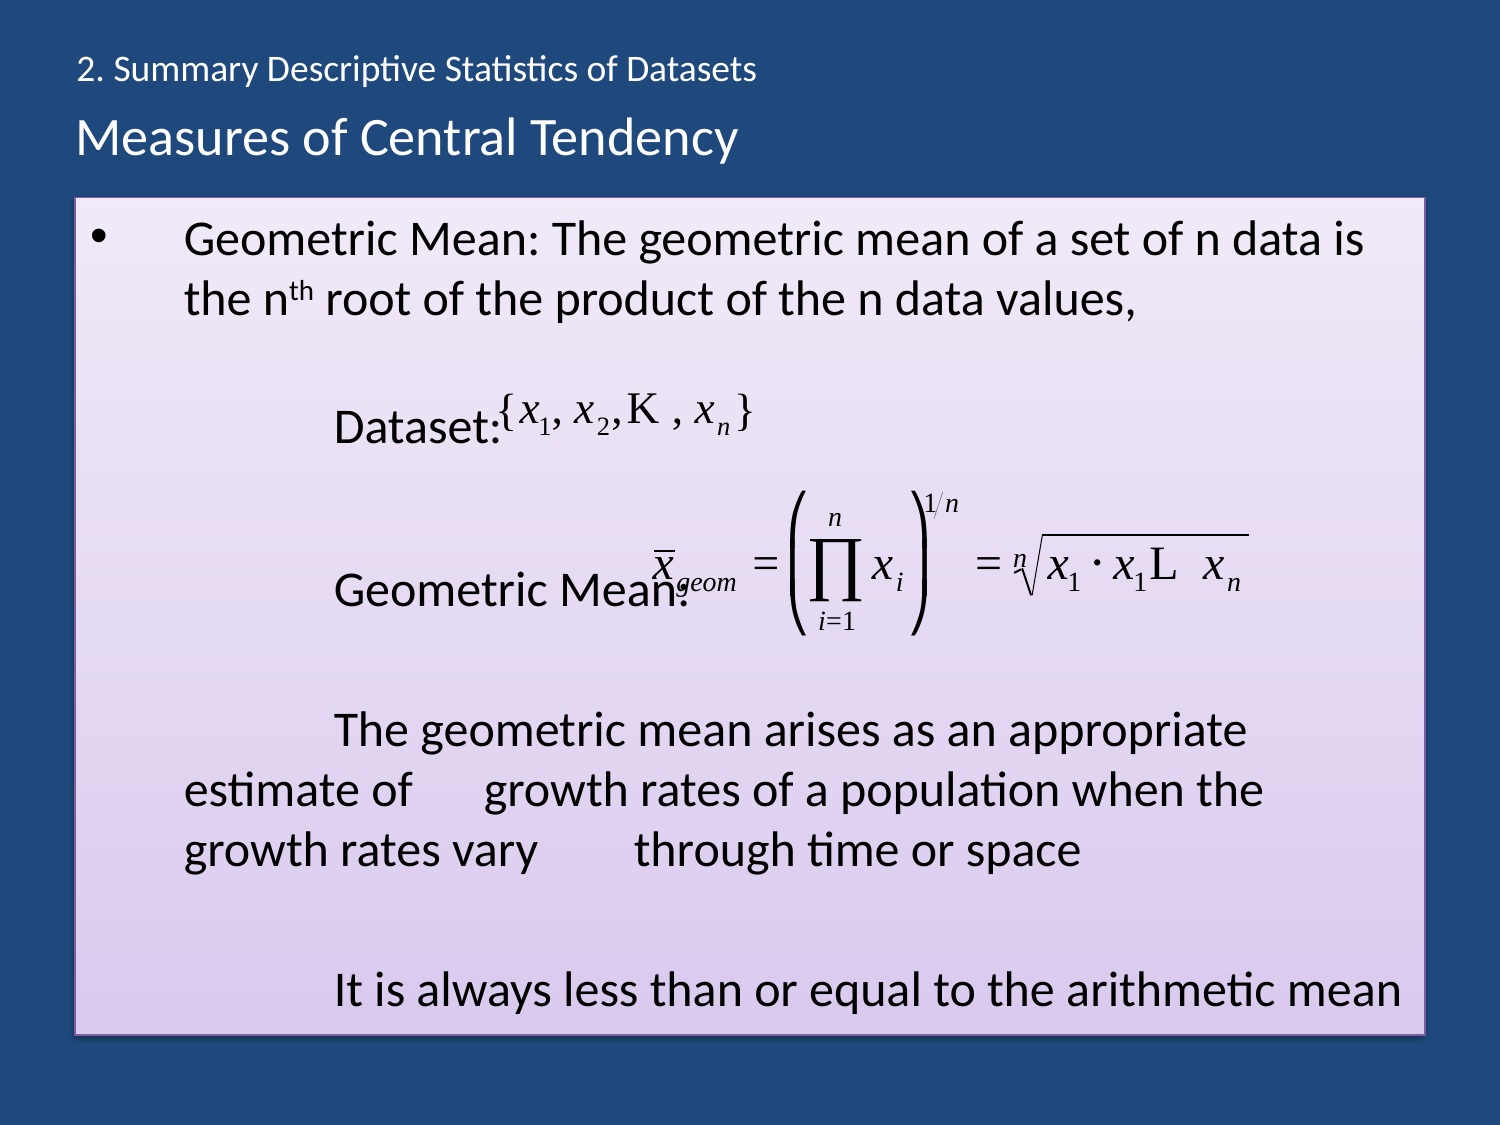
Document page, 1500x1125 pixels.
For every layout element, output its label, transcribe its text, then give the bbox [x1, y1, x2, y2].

title Measures of Central Tendency [60, 93, 1411, 175]
list Geometric Mean: The geometric mean of a set of n data is the nth root of the product of the n data values, Dataset: Geometric Mean: The geometric mean arises as an appropriate estimate of growth rates of a population when the growth rates vary through time or space It is always less than or equal to the arithmetic mean [74, 197, 1426, 1036]
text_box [491, 381, 760, 443]
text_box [642, 483, 1258, 640]
text_box 2. Summary Descriptive Statistics of Datasets [61, 36, 1402, 96]
